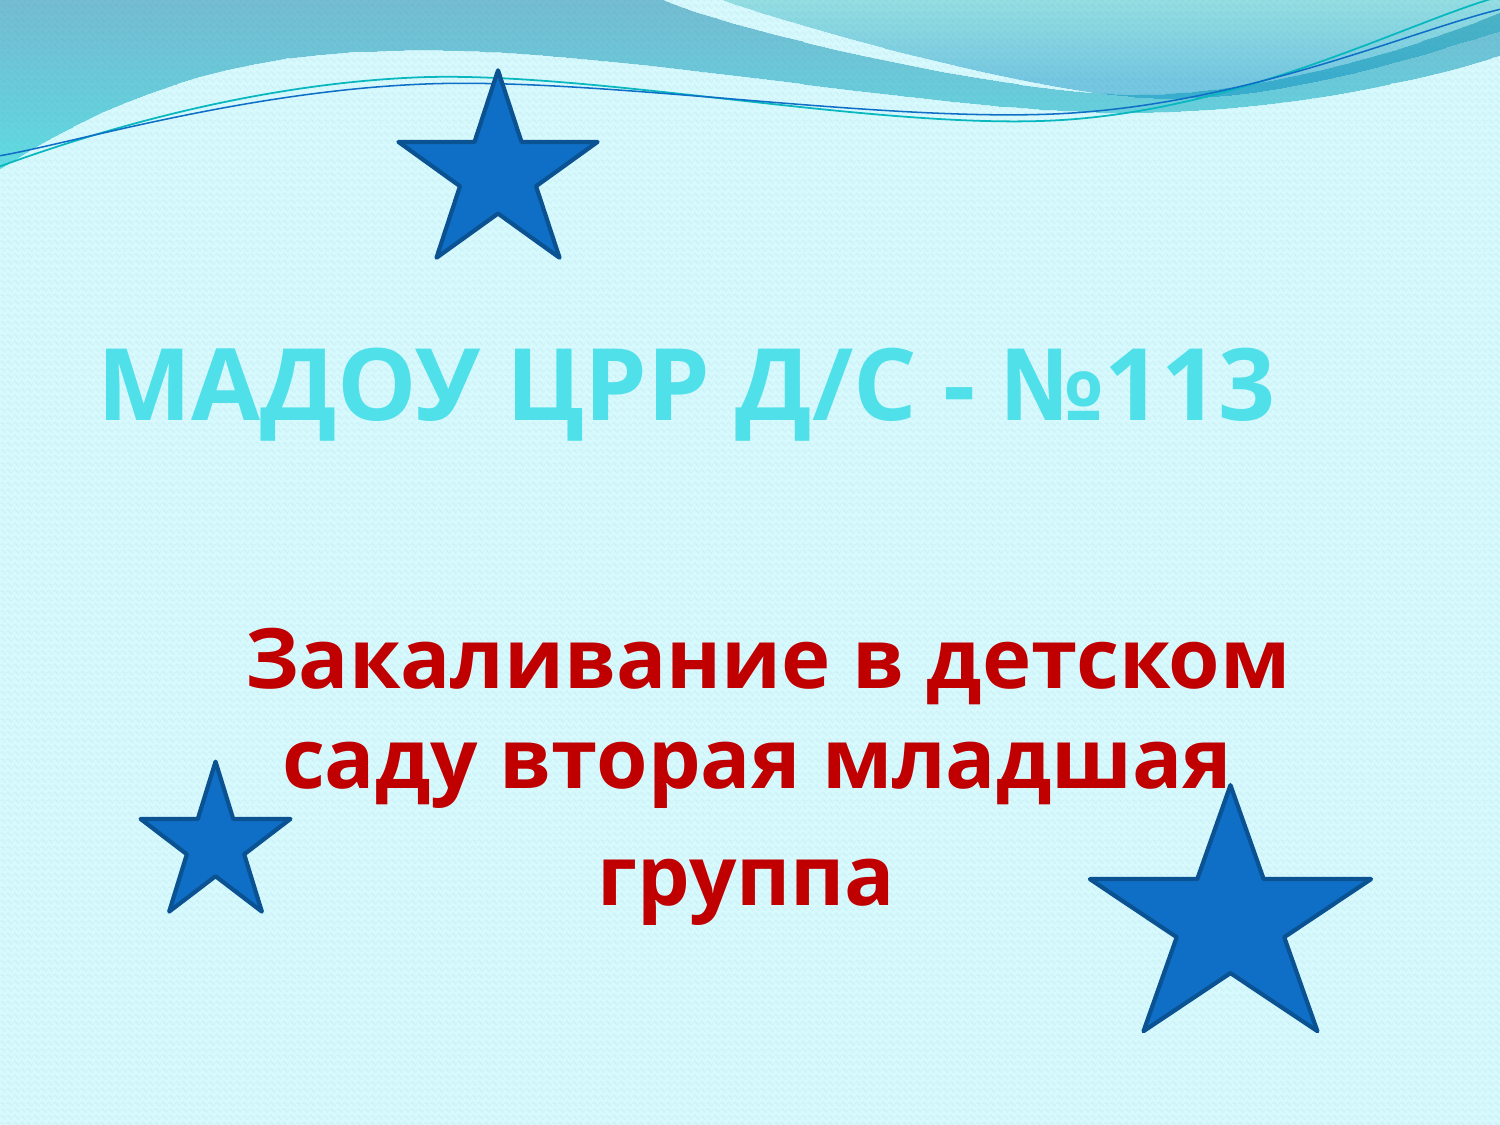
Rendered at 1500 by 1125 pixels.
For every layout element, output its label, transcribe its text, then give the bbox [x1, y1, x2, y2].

text_box [1087, 783, 1374, 1033]
text_box [396, 68, 600, 260]
title МАДОУ ЦРР Д/С - №113 [70, 140, 1359, 441]
text_box [138, 759, 293, 914]
subtitle Закаливание в детском саду вторая младшая группа [140, 597, 1407, 950]
